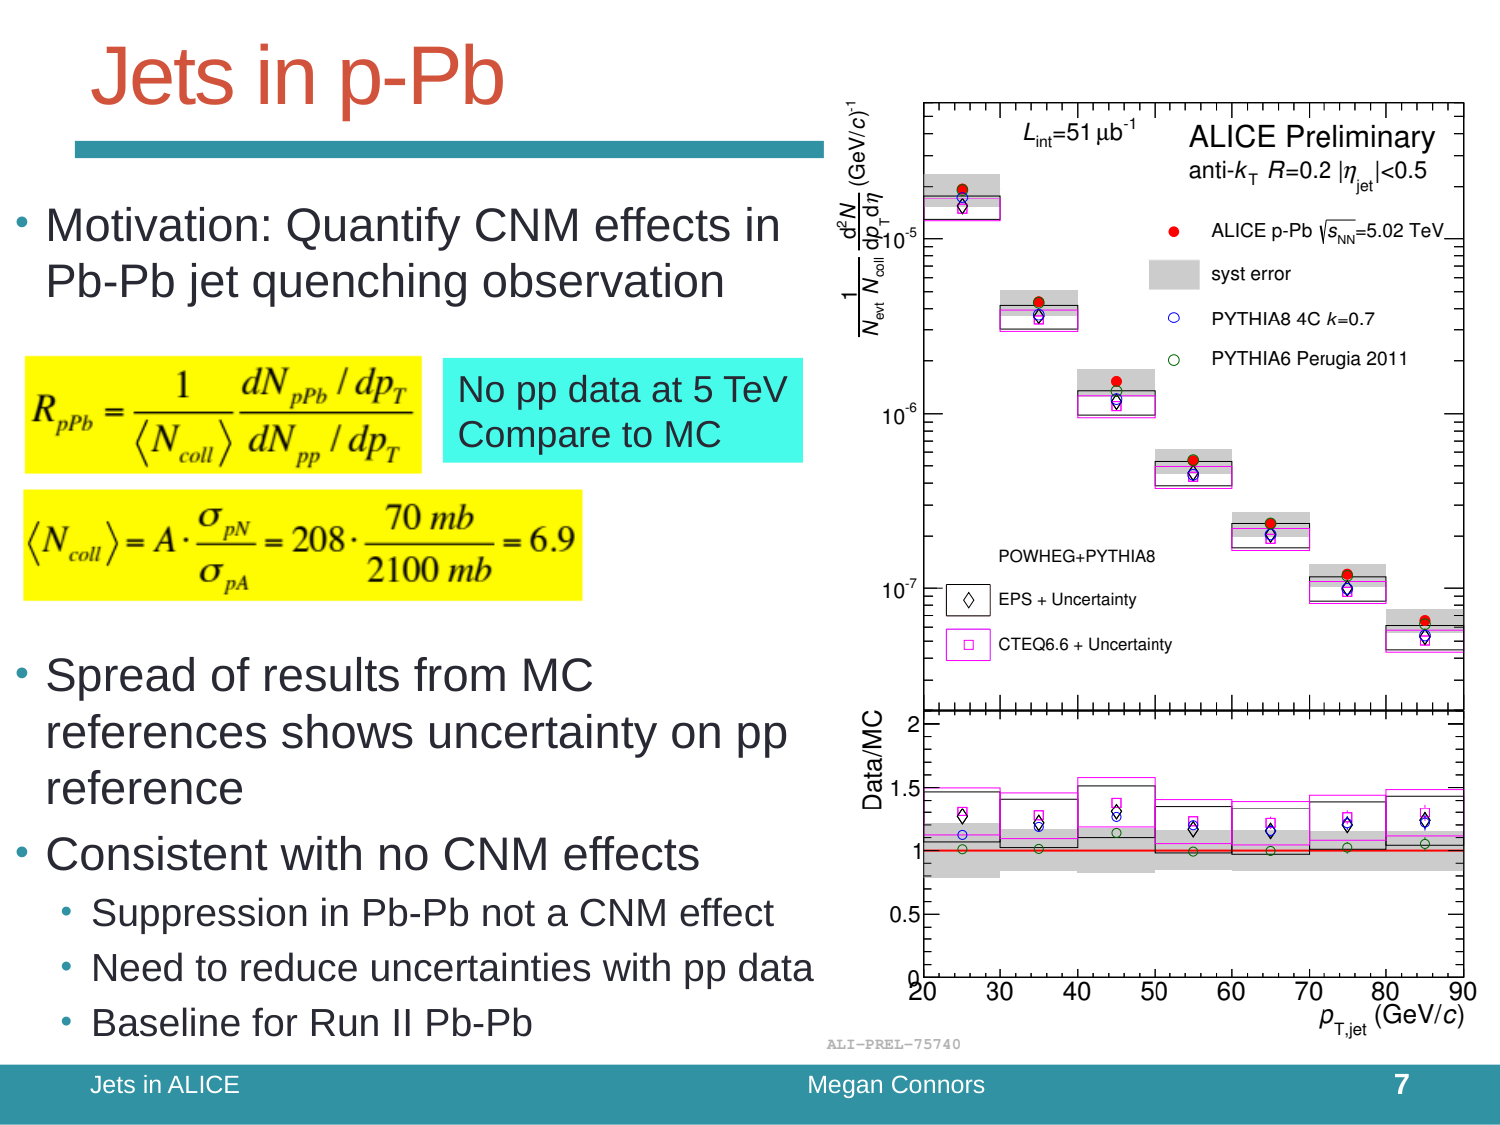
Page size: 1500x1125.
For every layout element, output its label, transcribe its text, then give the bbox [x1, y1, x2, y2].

footer Megan Connors [562, 1056, 1238, 1111]
picture [0, 341, 605, 622]
list Motivation: Quantify CNM effects in Pb-Pb jet quenching observation Spread of results from MC references shows uncertainty on pp reference Consistent with no CNM effects Suppression in Pb-Pb not a CNM effect Need to reduce uncertainties with pp data Baseline for Run II Pb-Pb [0, 186, 823, 1057]
picture [823, 77, 1488, 1050]
slide_number Jets in ALICE [75, 1056, 550, 1111]
text_box No pp data at 5 TeV Compare to MC [613, 357, 803, 463]
title Jets in p-Pb [75, 11, 1425, 131]
slide_number 7 [1250, 1058, 1425, 1111]
